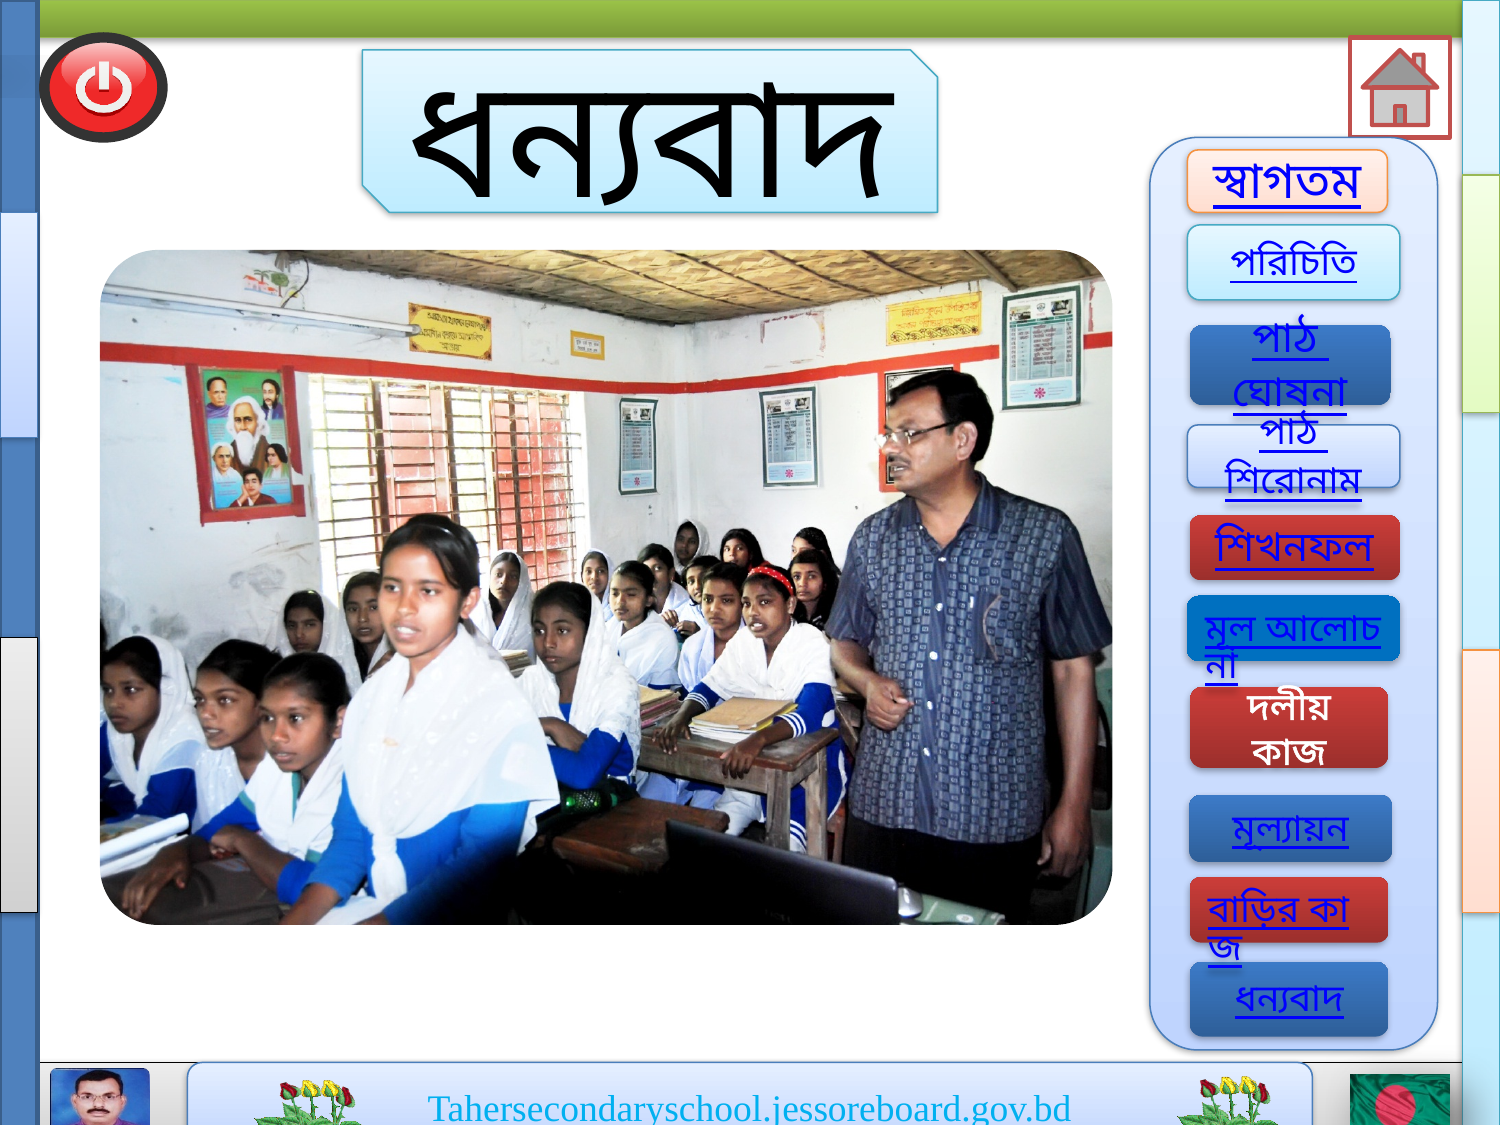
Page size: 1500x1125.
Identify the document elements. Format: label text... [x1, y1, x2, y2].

picture [1350, 1074, 1450, 1125]
picture [1154, 1051, 1301, 1125]
picture [99, 249, 1113, 926]
text_box ধন্যবাদ [361, 49, 939, 214]
picture [50, 1068, 150, 1125]
picture [230, 1054, 387, 1125]
picture [50, 43, 157, 132]
